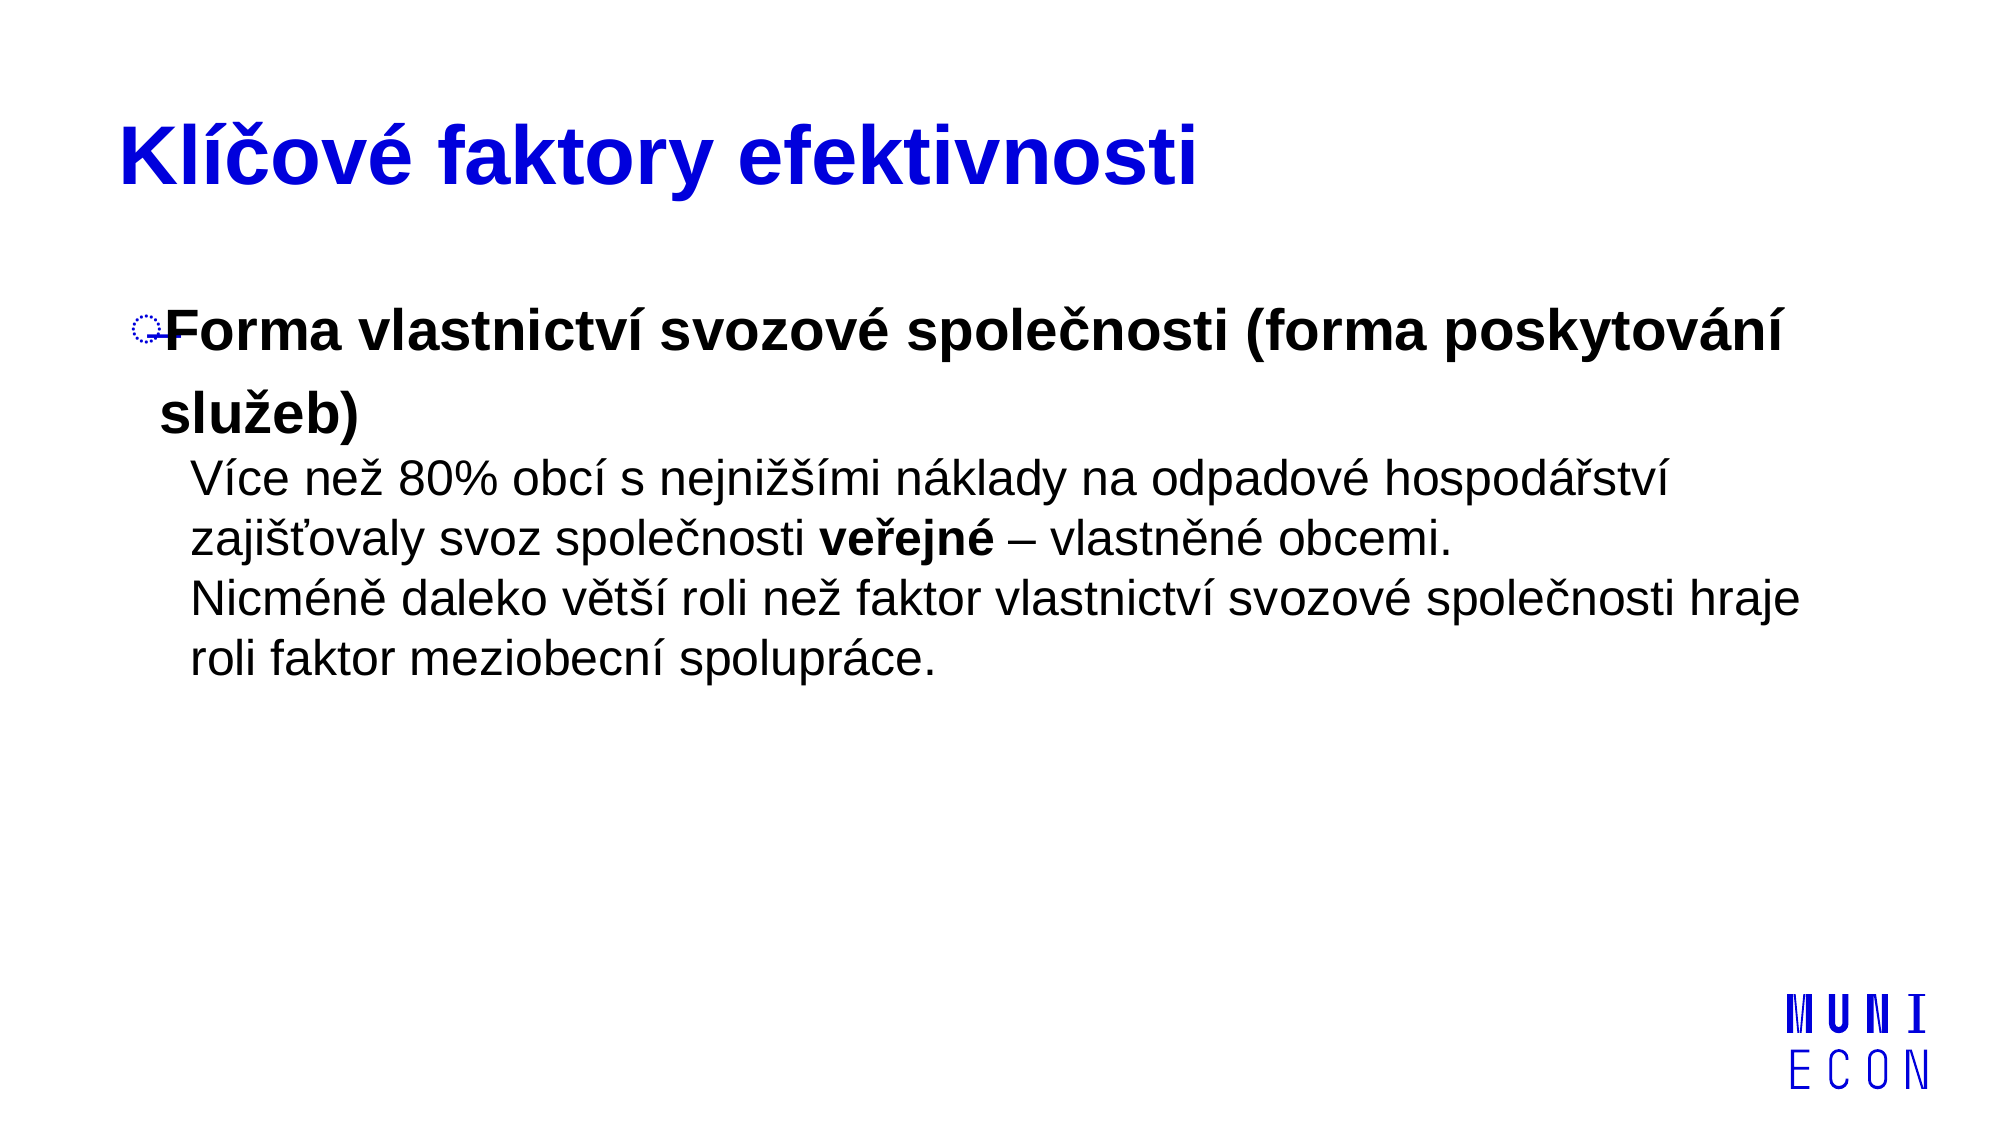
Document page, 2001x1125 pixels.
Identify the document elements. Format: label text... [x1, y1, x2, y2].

list Forma vlastnictví svozové společnosti (forma poskytování služeb) Více než 80% obcí s nejnižšími náklady na odpadové hospodářství zajišťovaly svoz společnosti veřejné – vlastněné obcemi. Nicméně daleko větší roli než faktor vlastnictví svozové společnosti hraje roli faktor meziobecní spolupráce. [118, 277, 1883, 957]
title Klíčové faktory efektivnosti [118, 118, 1883, 193]
